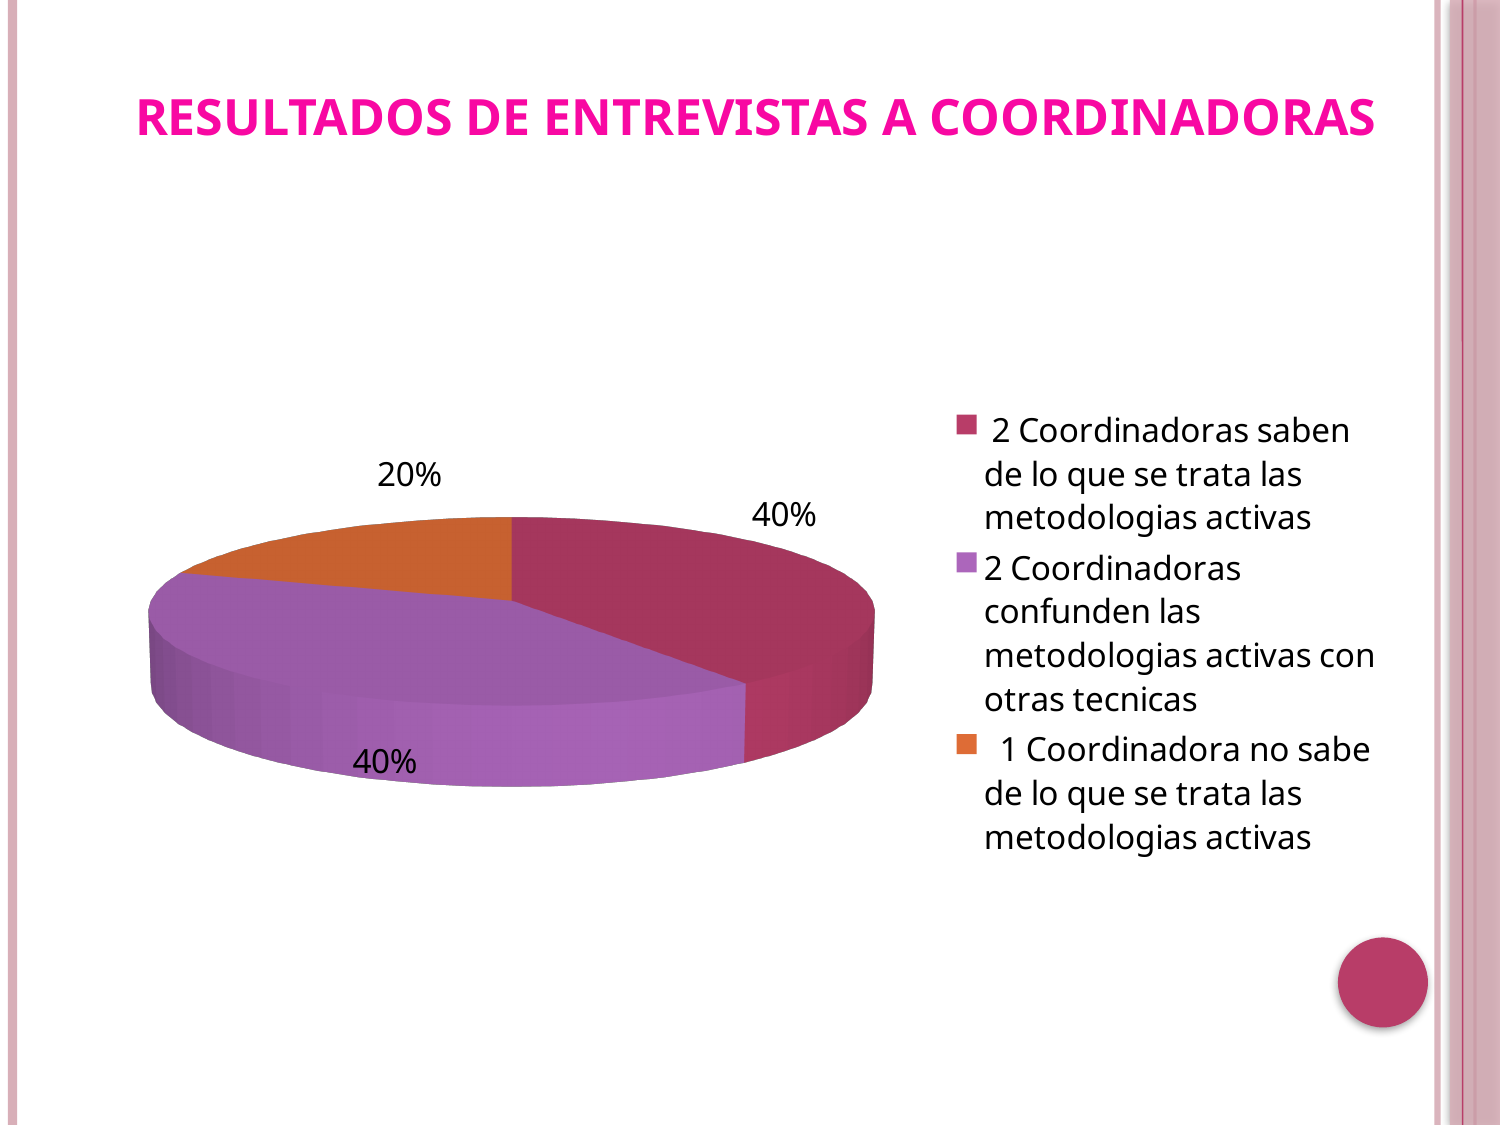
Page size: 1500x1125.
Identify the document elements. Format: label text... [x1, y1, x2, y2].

chart [76, 219, 1401, 1048]
text_box Resultados de entrevistas a Coordinadoras [53, 78, 1459, 162]
